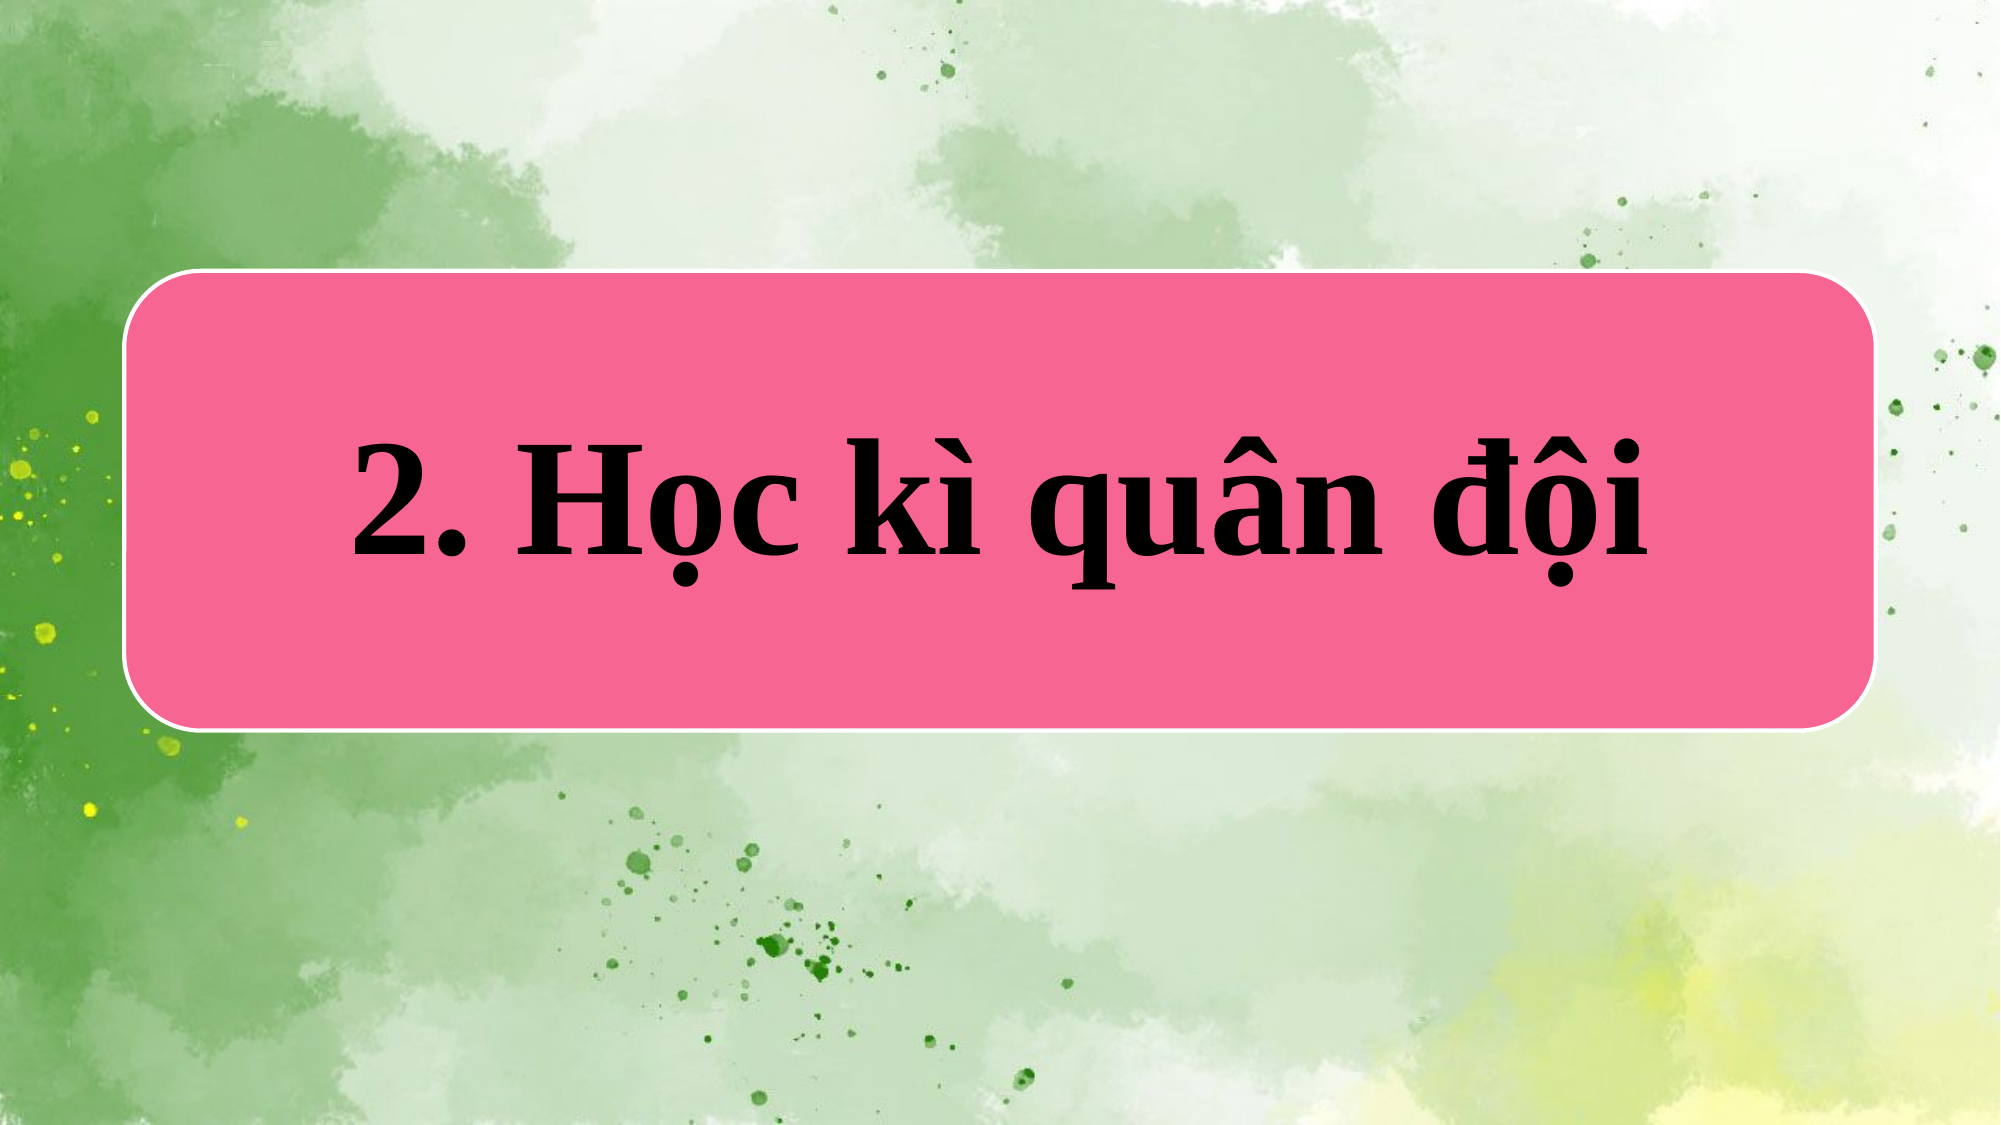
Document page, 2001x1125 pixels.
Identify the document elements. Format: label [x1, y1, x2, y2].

text_box [123, 270, 1877, 731]
picture [0, 0, 2001, 1125]
